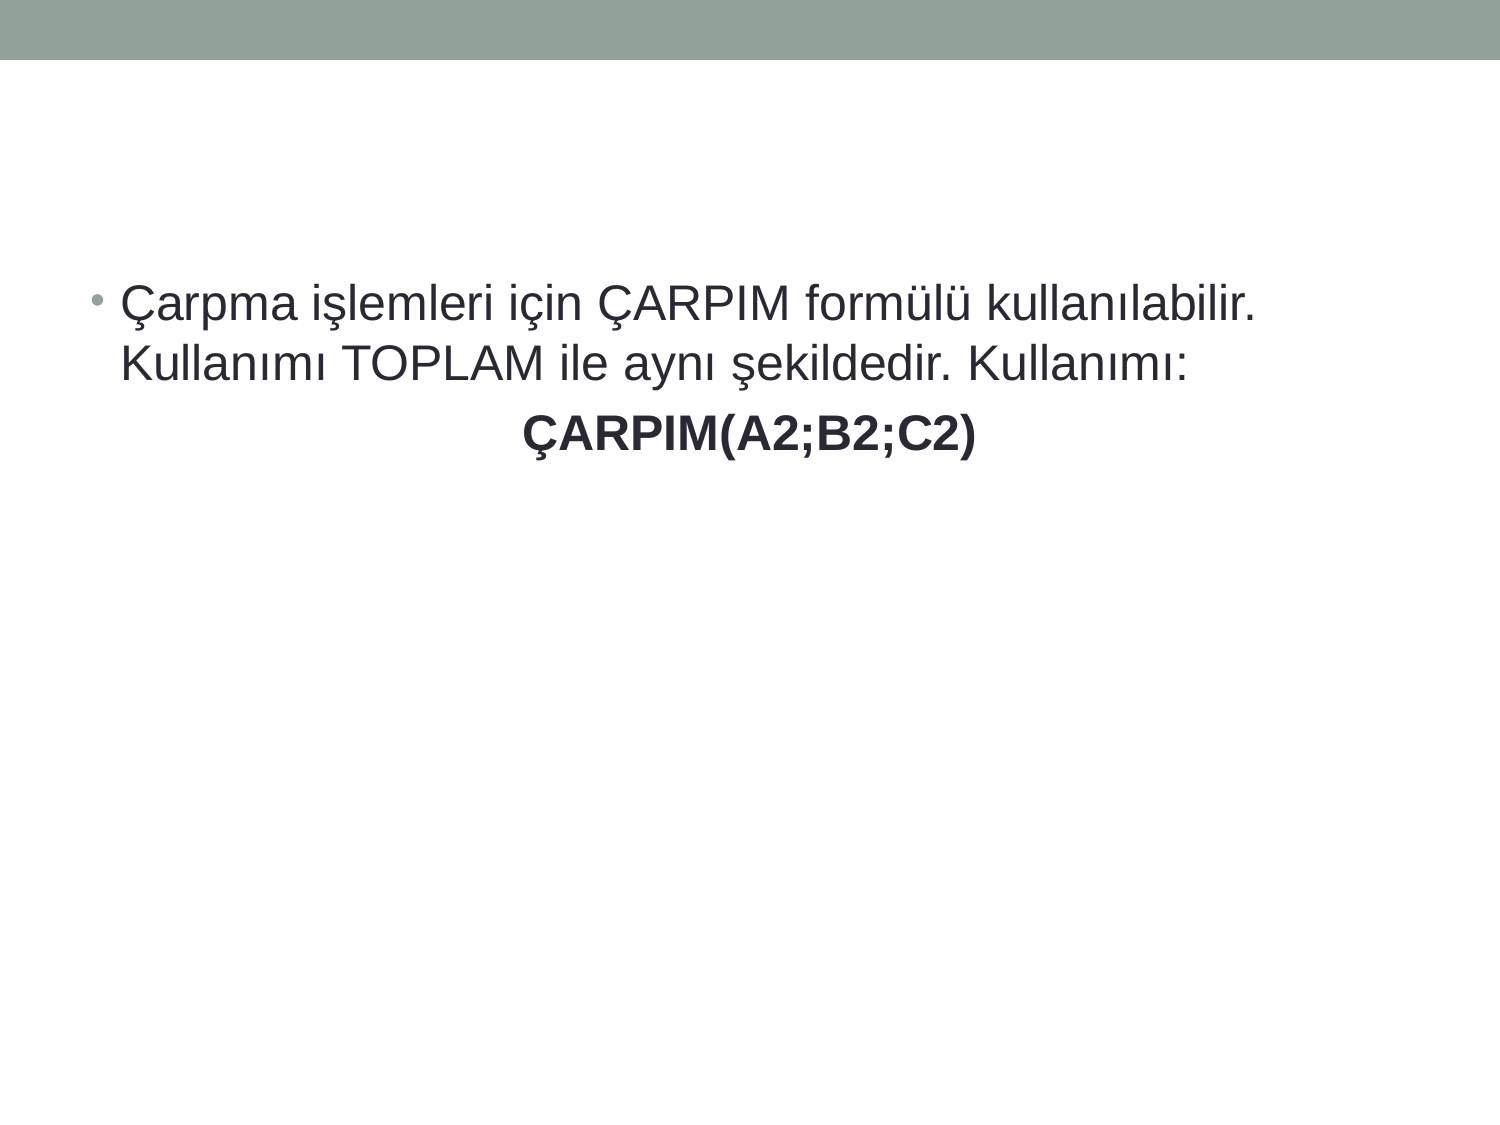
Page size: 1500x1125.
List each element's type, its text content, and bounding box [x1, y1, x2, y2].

list Çarpma işlemleri için ÇARPIM formülü kullanılabilir. Kullanımı TOPLAM ile aynı şekildedir. Kullanımı: ÇARPIM(A2;B2;C2) [75, 262, 1425, 1063]
